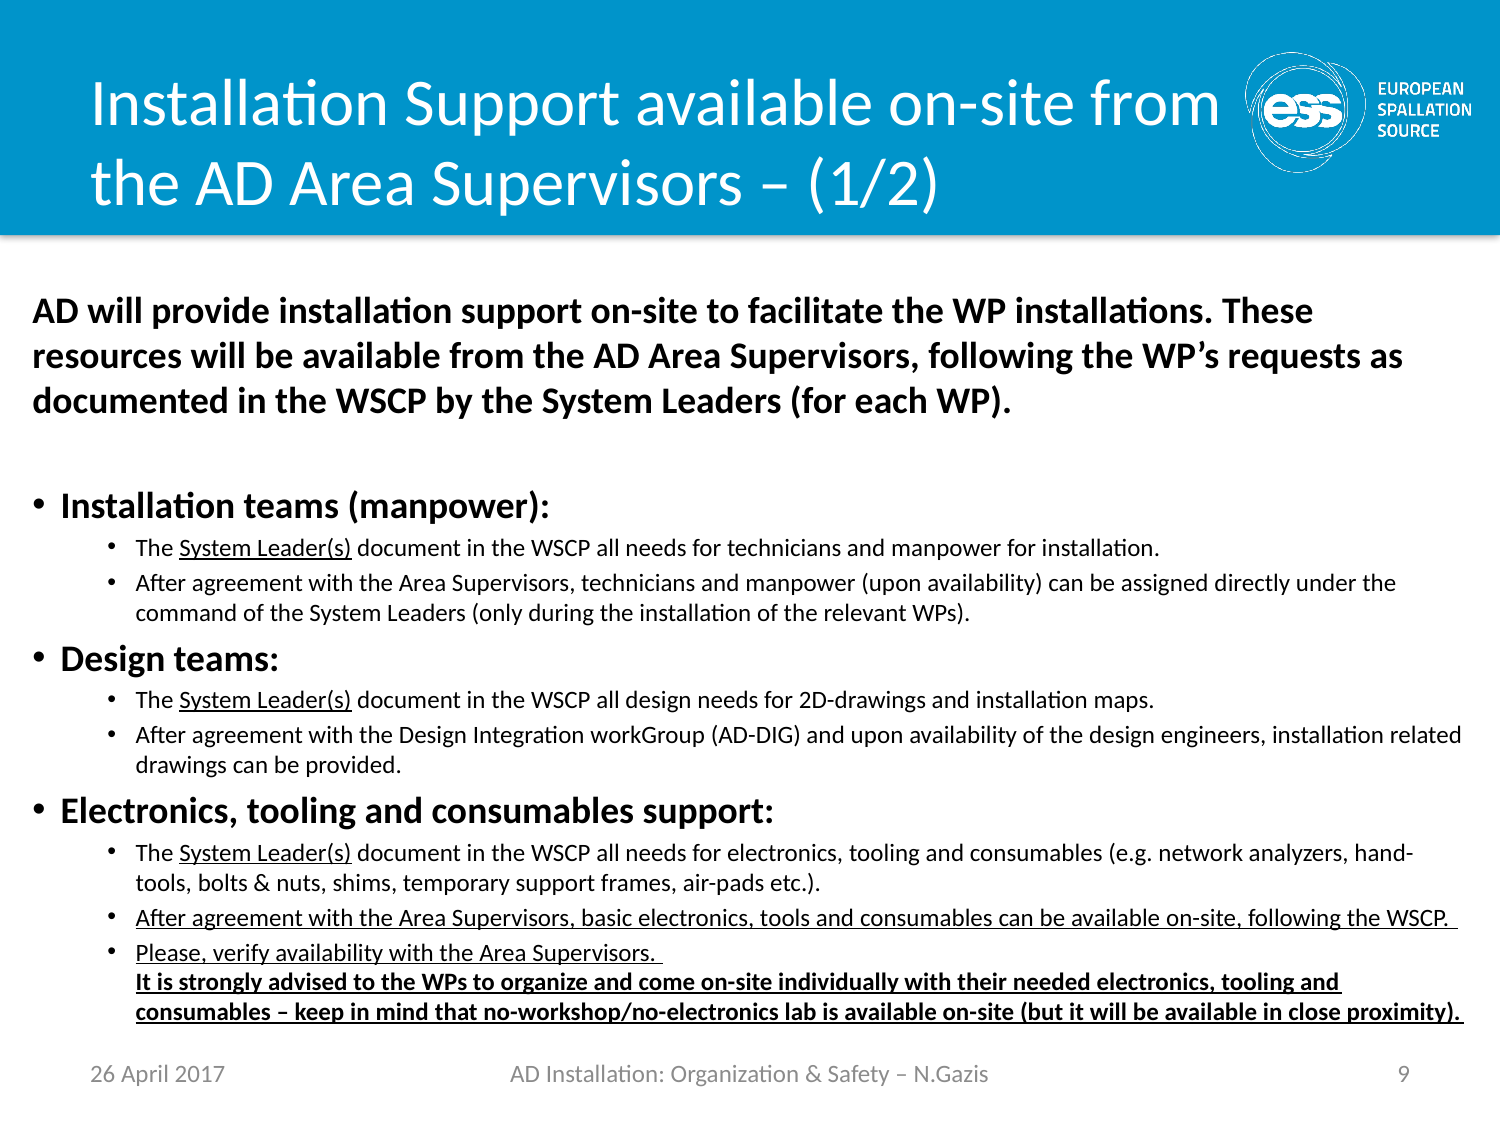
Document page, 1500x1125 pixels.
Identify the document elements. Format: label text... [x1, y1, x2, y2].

title Installation Support available on-site from the AD Area Supervisors – (1/2) [75, 45, 1247, 233]
picture [1379, 83, 1385, 94]
text_box AD will provide installation support on-site to facilitate the WP installations. These resources will be available from the AD Area Supervisors, following the WP’s requests as documented in the WSCP by the System Leaders (for each WP). Installation teams (manpower): The System Leader(s) document in the WSCP all needs for technicians and manpower for installation. After agreement with the Area Supervisors, technicians and manpower (upon availability) can be assigned directly under the command of the System Leaders (only during the installation of the relevant WPs). Design teams: The System Leader(s) document in the WSCP all design needs for 2D-drawings and installation maps. After agreement with the Design Integration workGroup (AD-DIG) and upon availability of the design engineers, installation related drawings can be provided. Electronics, tooling and consumables support: The System Leader(s) document in the WSCP all needs for electronics, tooling and consumables (e.g. network analyzers, hand-tools, bolts & nuts, shims, temporary support frames, air-pads etc.). After agreement with the Area Supervisors, basic electronics, tools and consumables can be available on-site, following the WSCP. Please, verify availability with the Area Supervisors. It is strongly advised to the WPs to organize and come on-site individually with their needed electronics, tooling and consumables – keep in mind that no-workshop/no-electronics lab is available on-site (but it will be available in close proximity). [17, 278, 1483, 1034]
picture [1436, 104, 1444, 115]
picture [1423, 83, 1430, 94]
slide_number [75, 1042, 395, 1103]
picture [1432, 125, 1438, 136]
picture [1422, 125, 1428, 134]
picture [1418, 104, 1423, 115]
picture [1409, 104, 1415, 115]
picture [1454, 83, 1458, 94]
picture [1400, 83, 1407, 94]
slide_number 9 [1105, 1042, 1425, 1103]
footer AD Installation: Organization & Safety – N.Gazis [395, 1042, 1105, 1103]
picture [1398, 109, 1406, 115]
picture [1389, 104, 1393, 115]
picture [1443, 86, 1450, 93]
picture [1264, 94, 1342, 127]
